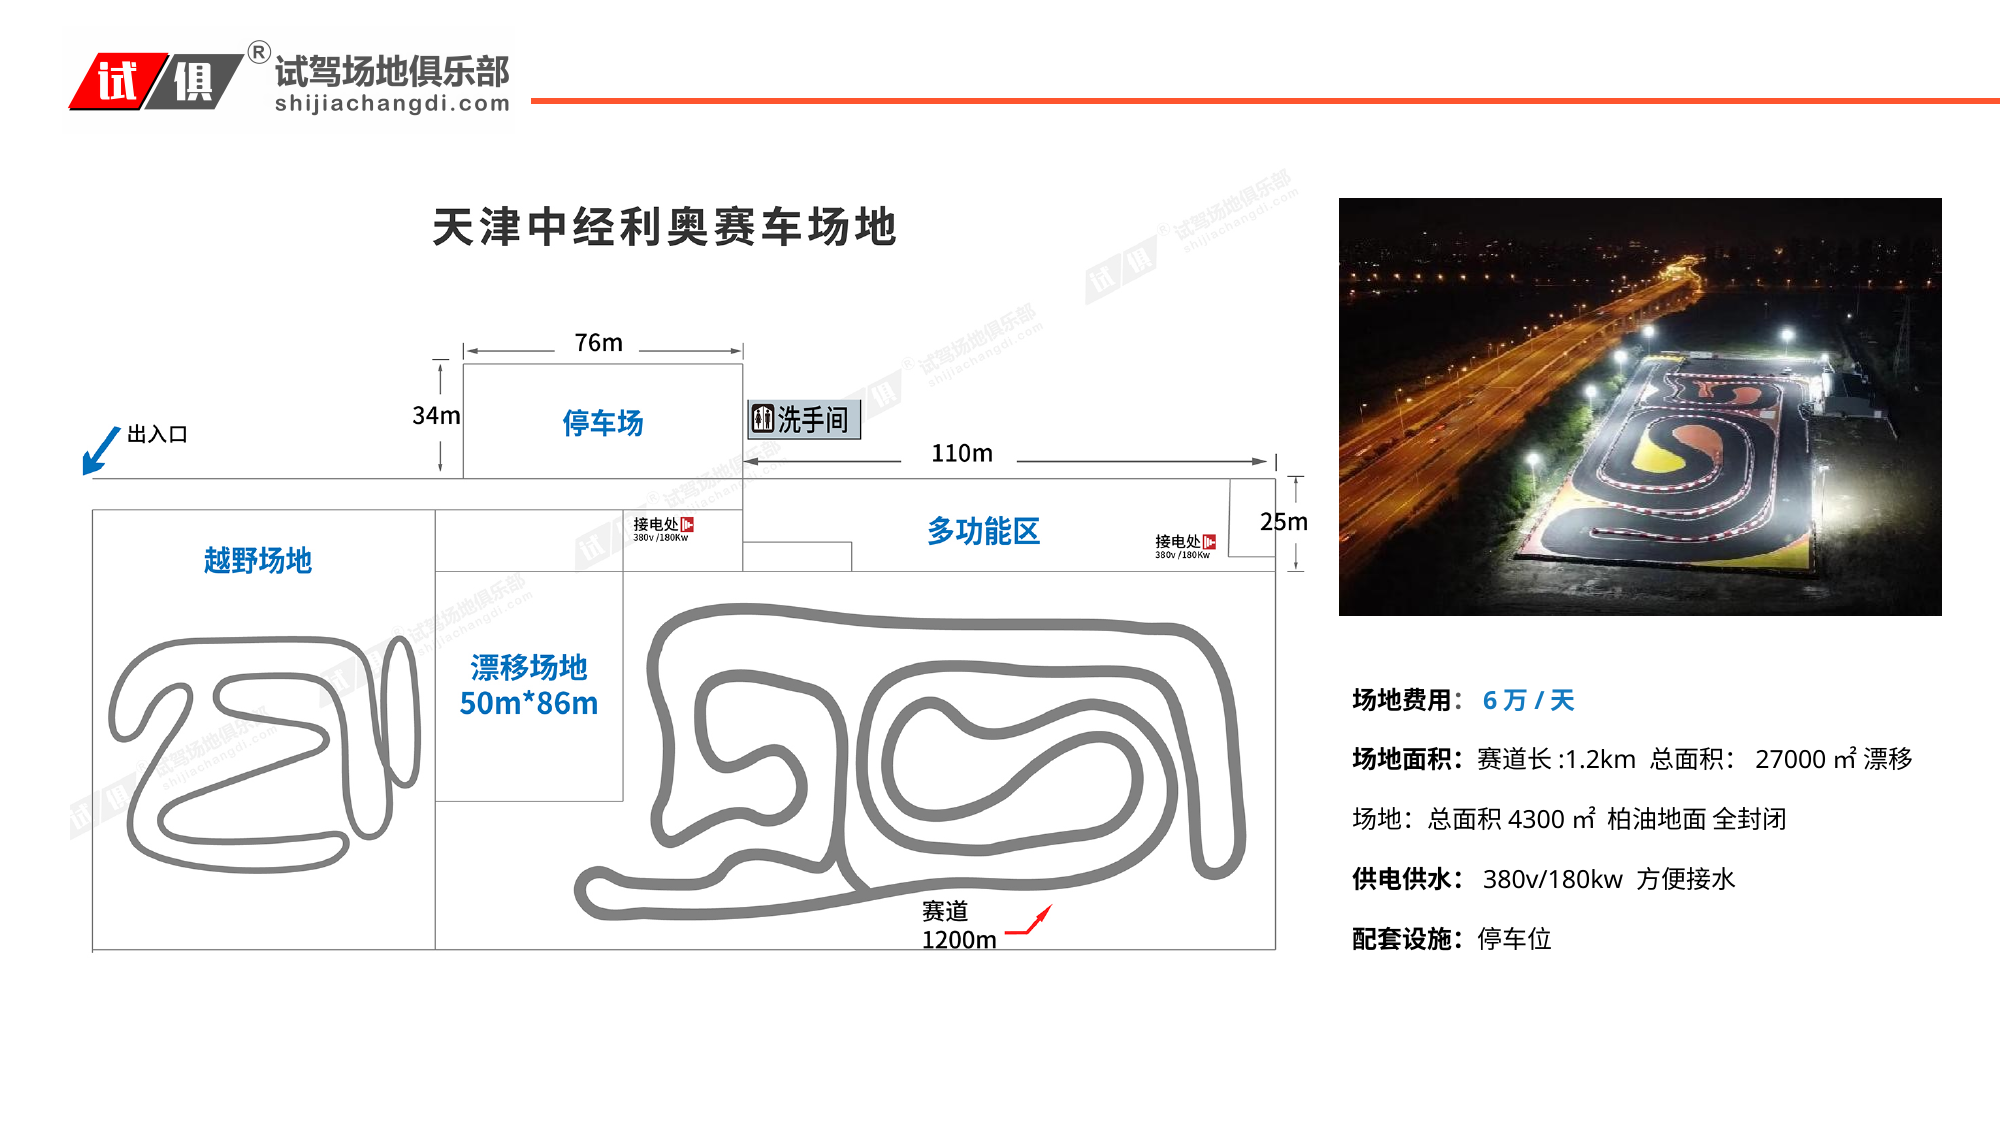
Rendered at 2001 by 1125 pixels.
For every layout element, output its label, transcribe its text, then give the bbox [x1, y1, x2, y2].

picture [53, 26, 531, 134]
text_box 场地费用：6万/天 场地面积：赛道长:1.2km 总面积：27000㎡ 漂移场地：总面积4300㎡ 柏油地面 全封闭 供电供水：380v/180kw 方便接水 配套设施：停车位 [1337, 646, 1939, 961]
picture [70, 162, 1309, 1038]
picture [1339, 198, 1942, 616]
